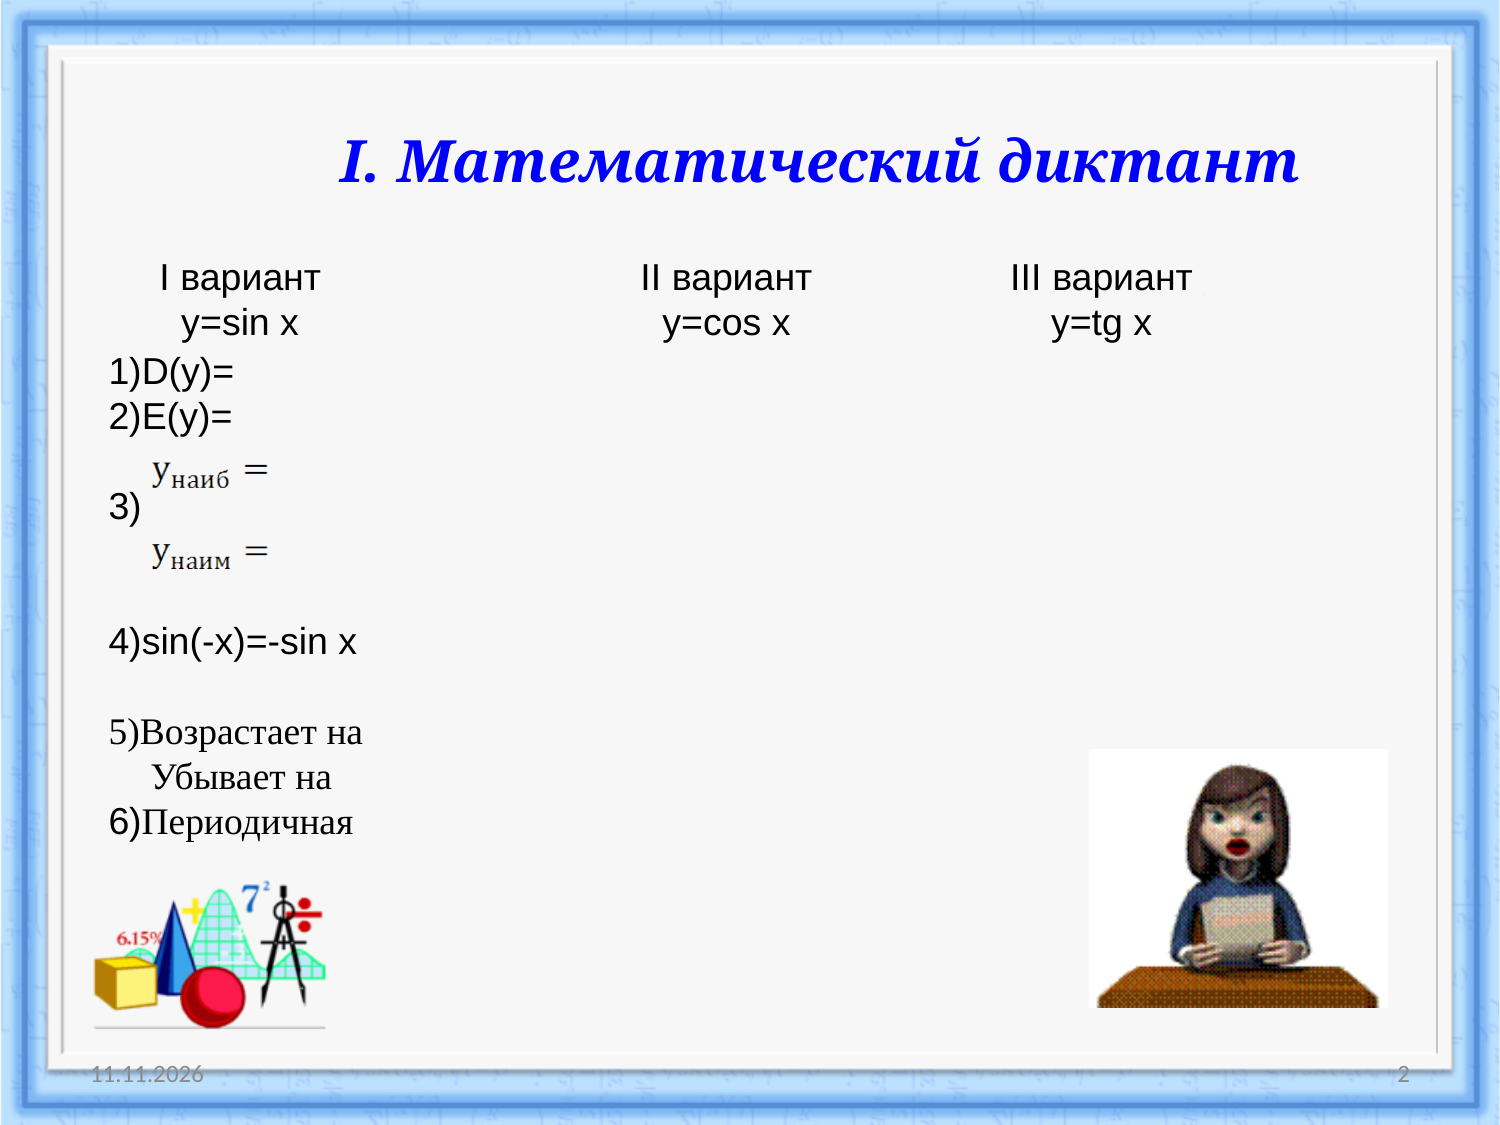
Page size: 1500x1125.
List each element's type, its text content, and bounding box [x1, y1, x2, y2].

text_box I. Математический диктант [292, 117, 1348, 202]
text_box I вариант y=sin x [105, 246, 375, 396]
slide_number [75, 1042, 425, 1103]
picture [0, 0, 1500, 1125]
text_box III вариант y=tg x [984, 246, 1219, 351]
slide_number 2 [1074, 1042, 1425, 1103]
text_box 1)D(y)= 2)E(y)= 3) 4)sin(-x)=-sin x 5)Возрастает на Убывает на 6)Периодичная [93, 339, 399, 895]
text_box II вариант y=cos x [574, 246, 879, 351]
